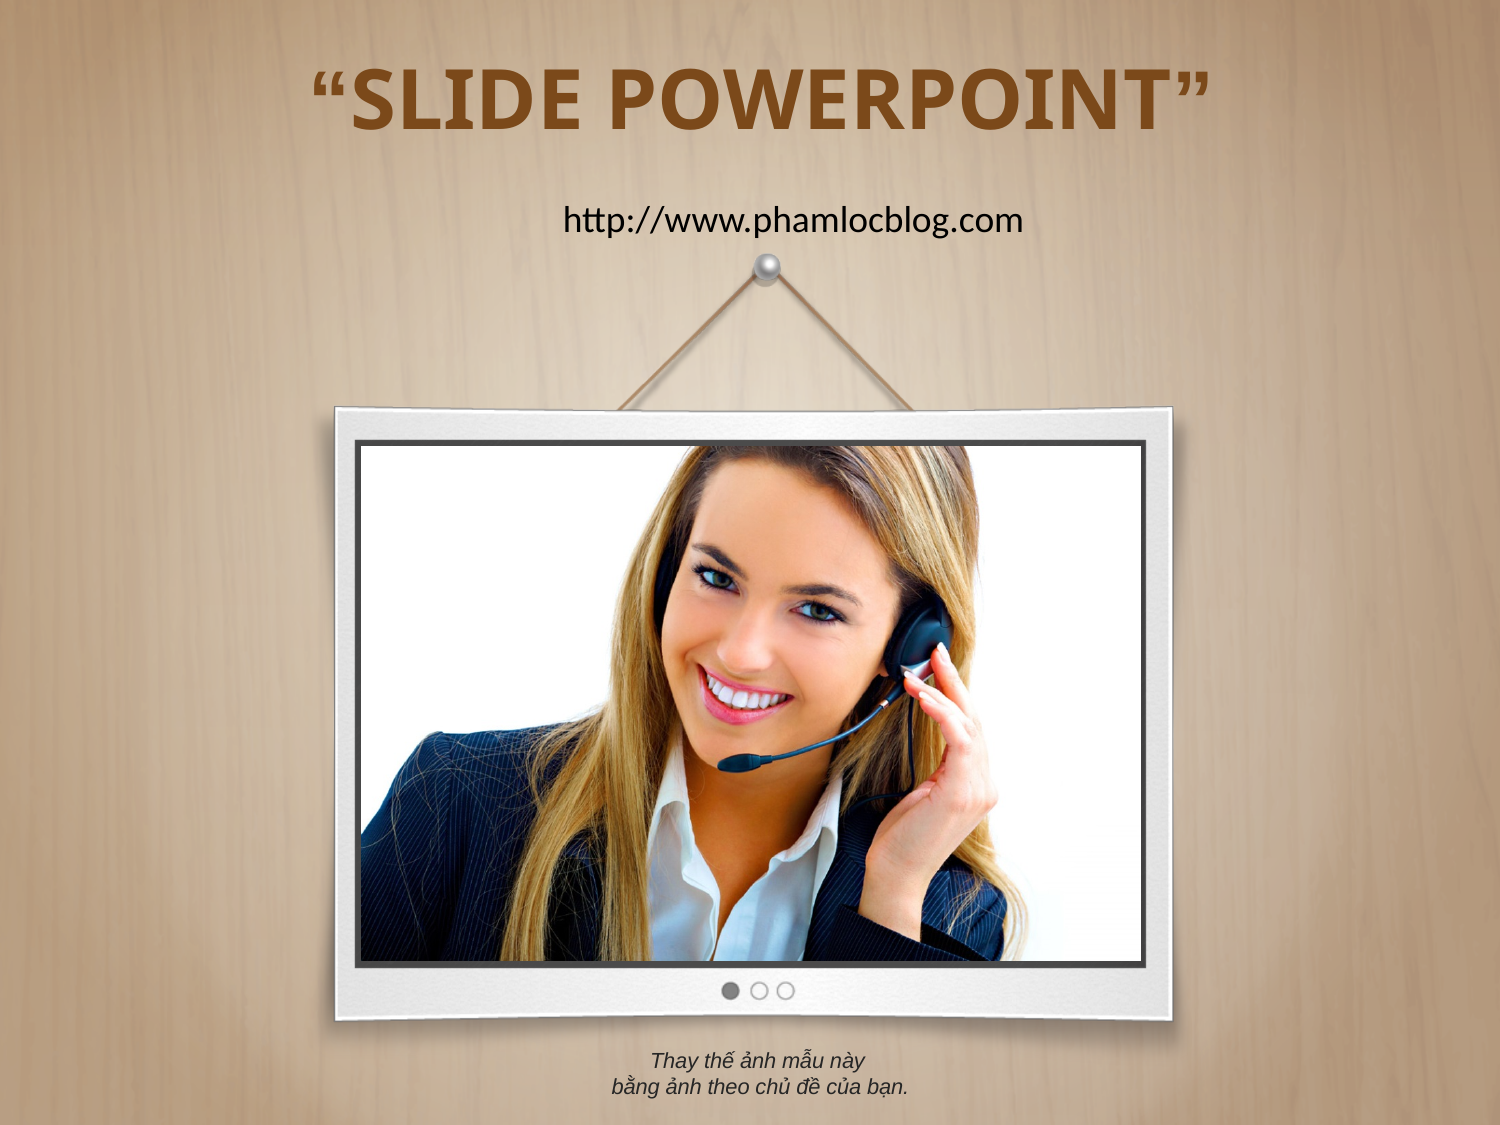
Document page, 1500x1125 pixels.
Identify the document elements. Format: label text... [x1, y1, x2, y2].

picture [0, 0, 1500, 1125]
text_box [37, 100, 1435, 1125]
text_box “SLIDE POWERPOINT” [287, 38, 1236, 99]
